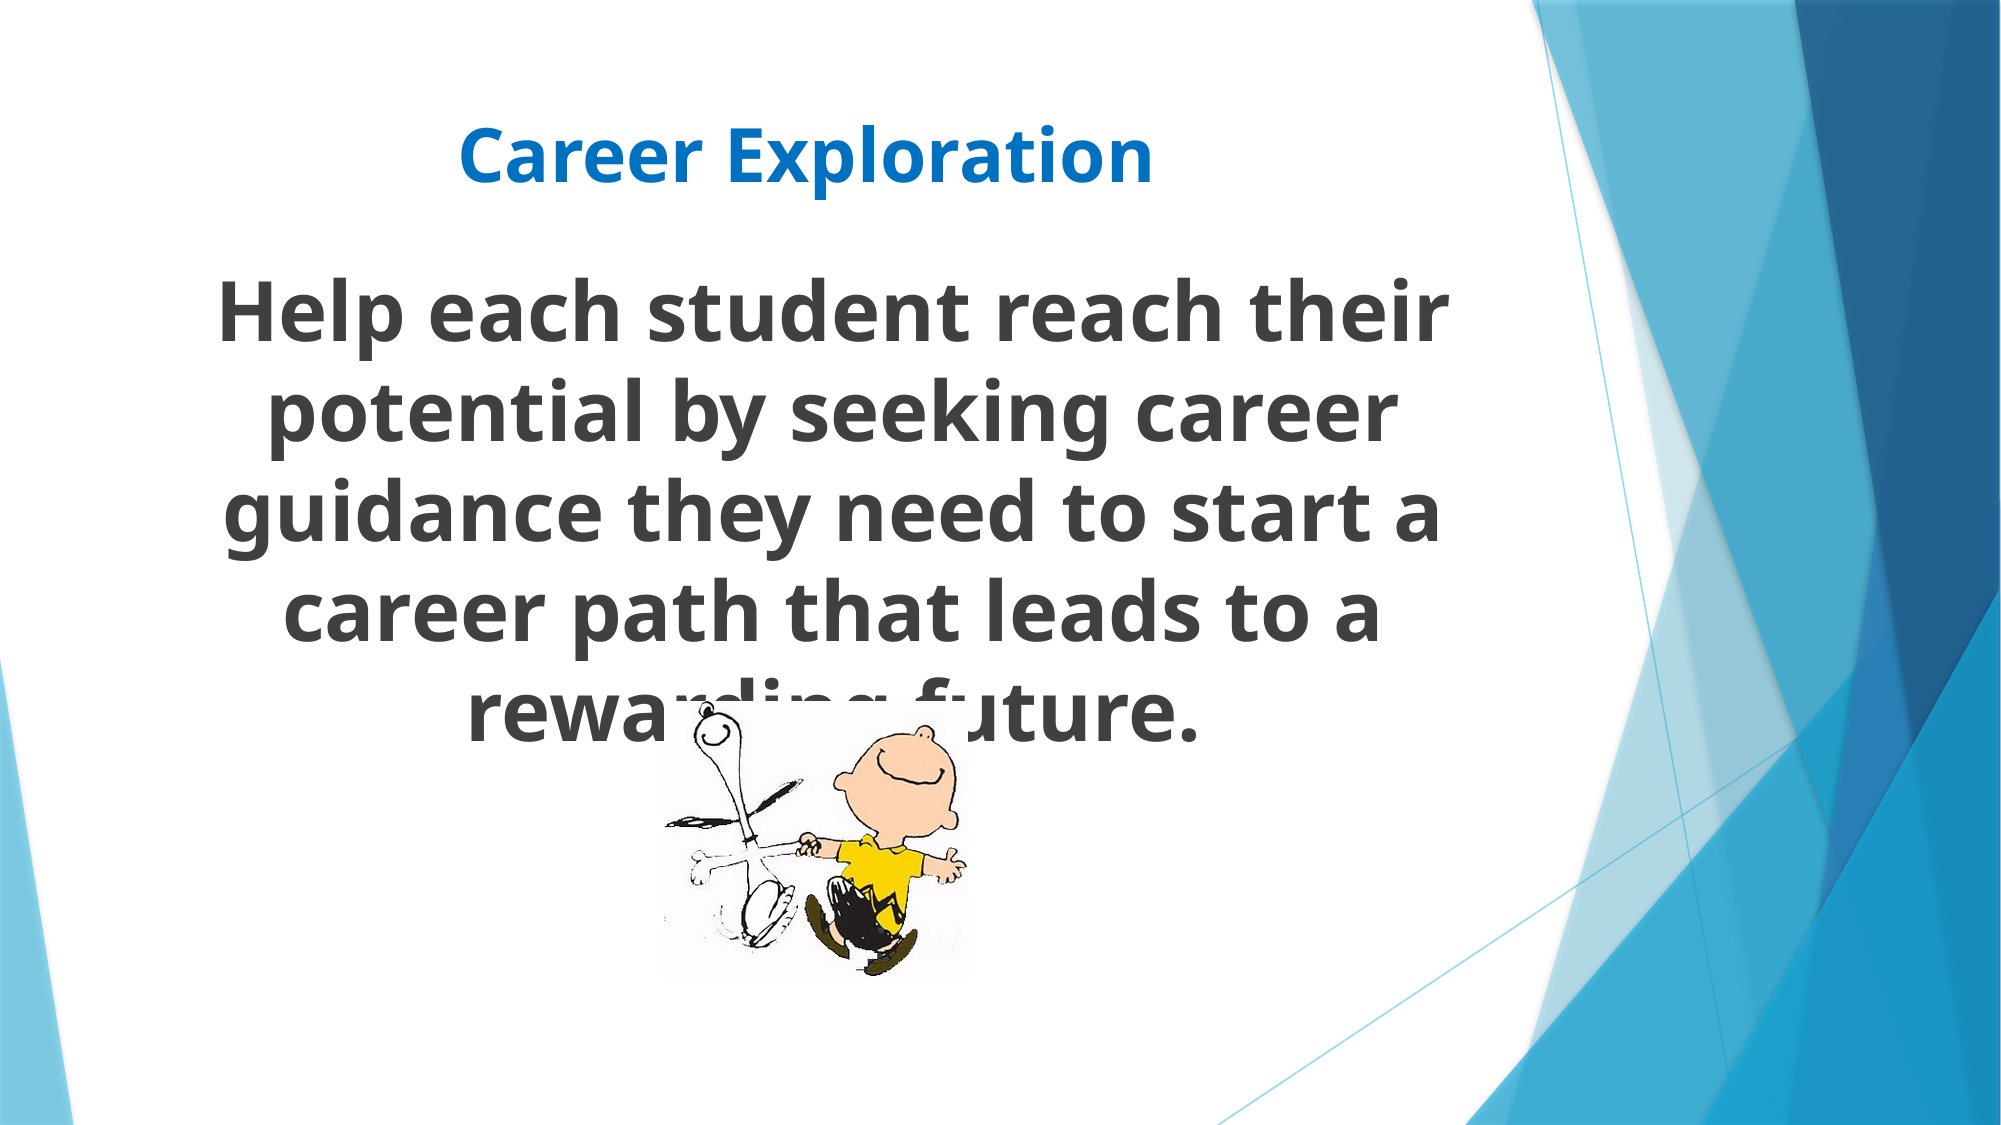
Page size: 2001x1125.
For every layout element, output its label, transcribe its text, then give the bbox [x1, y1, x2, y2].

title Career Exploration [111, 99, 1522, 317]
picture [663, 700, 969, 978]
list Help each student reach their potential by seeking career guidance they need to start a career path that leads to a rewarding future. [128, 251, 1539, 978]
